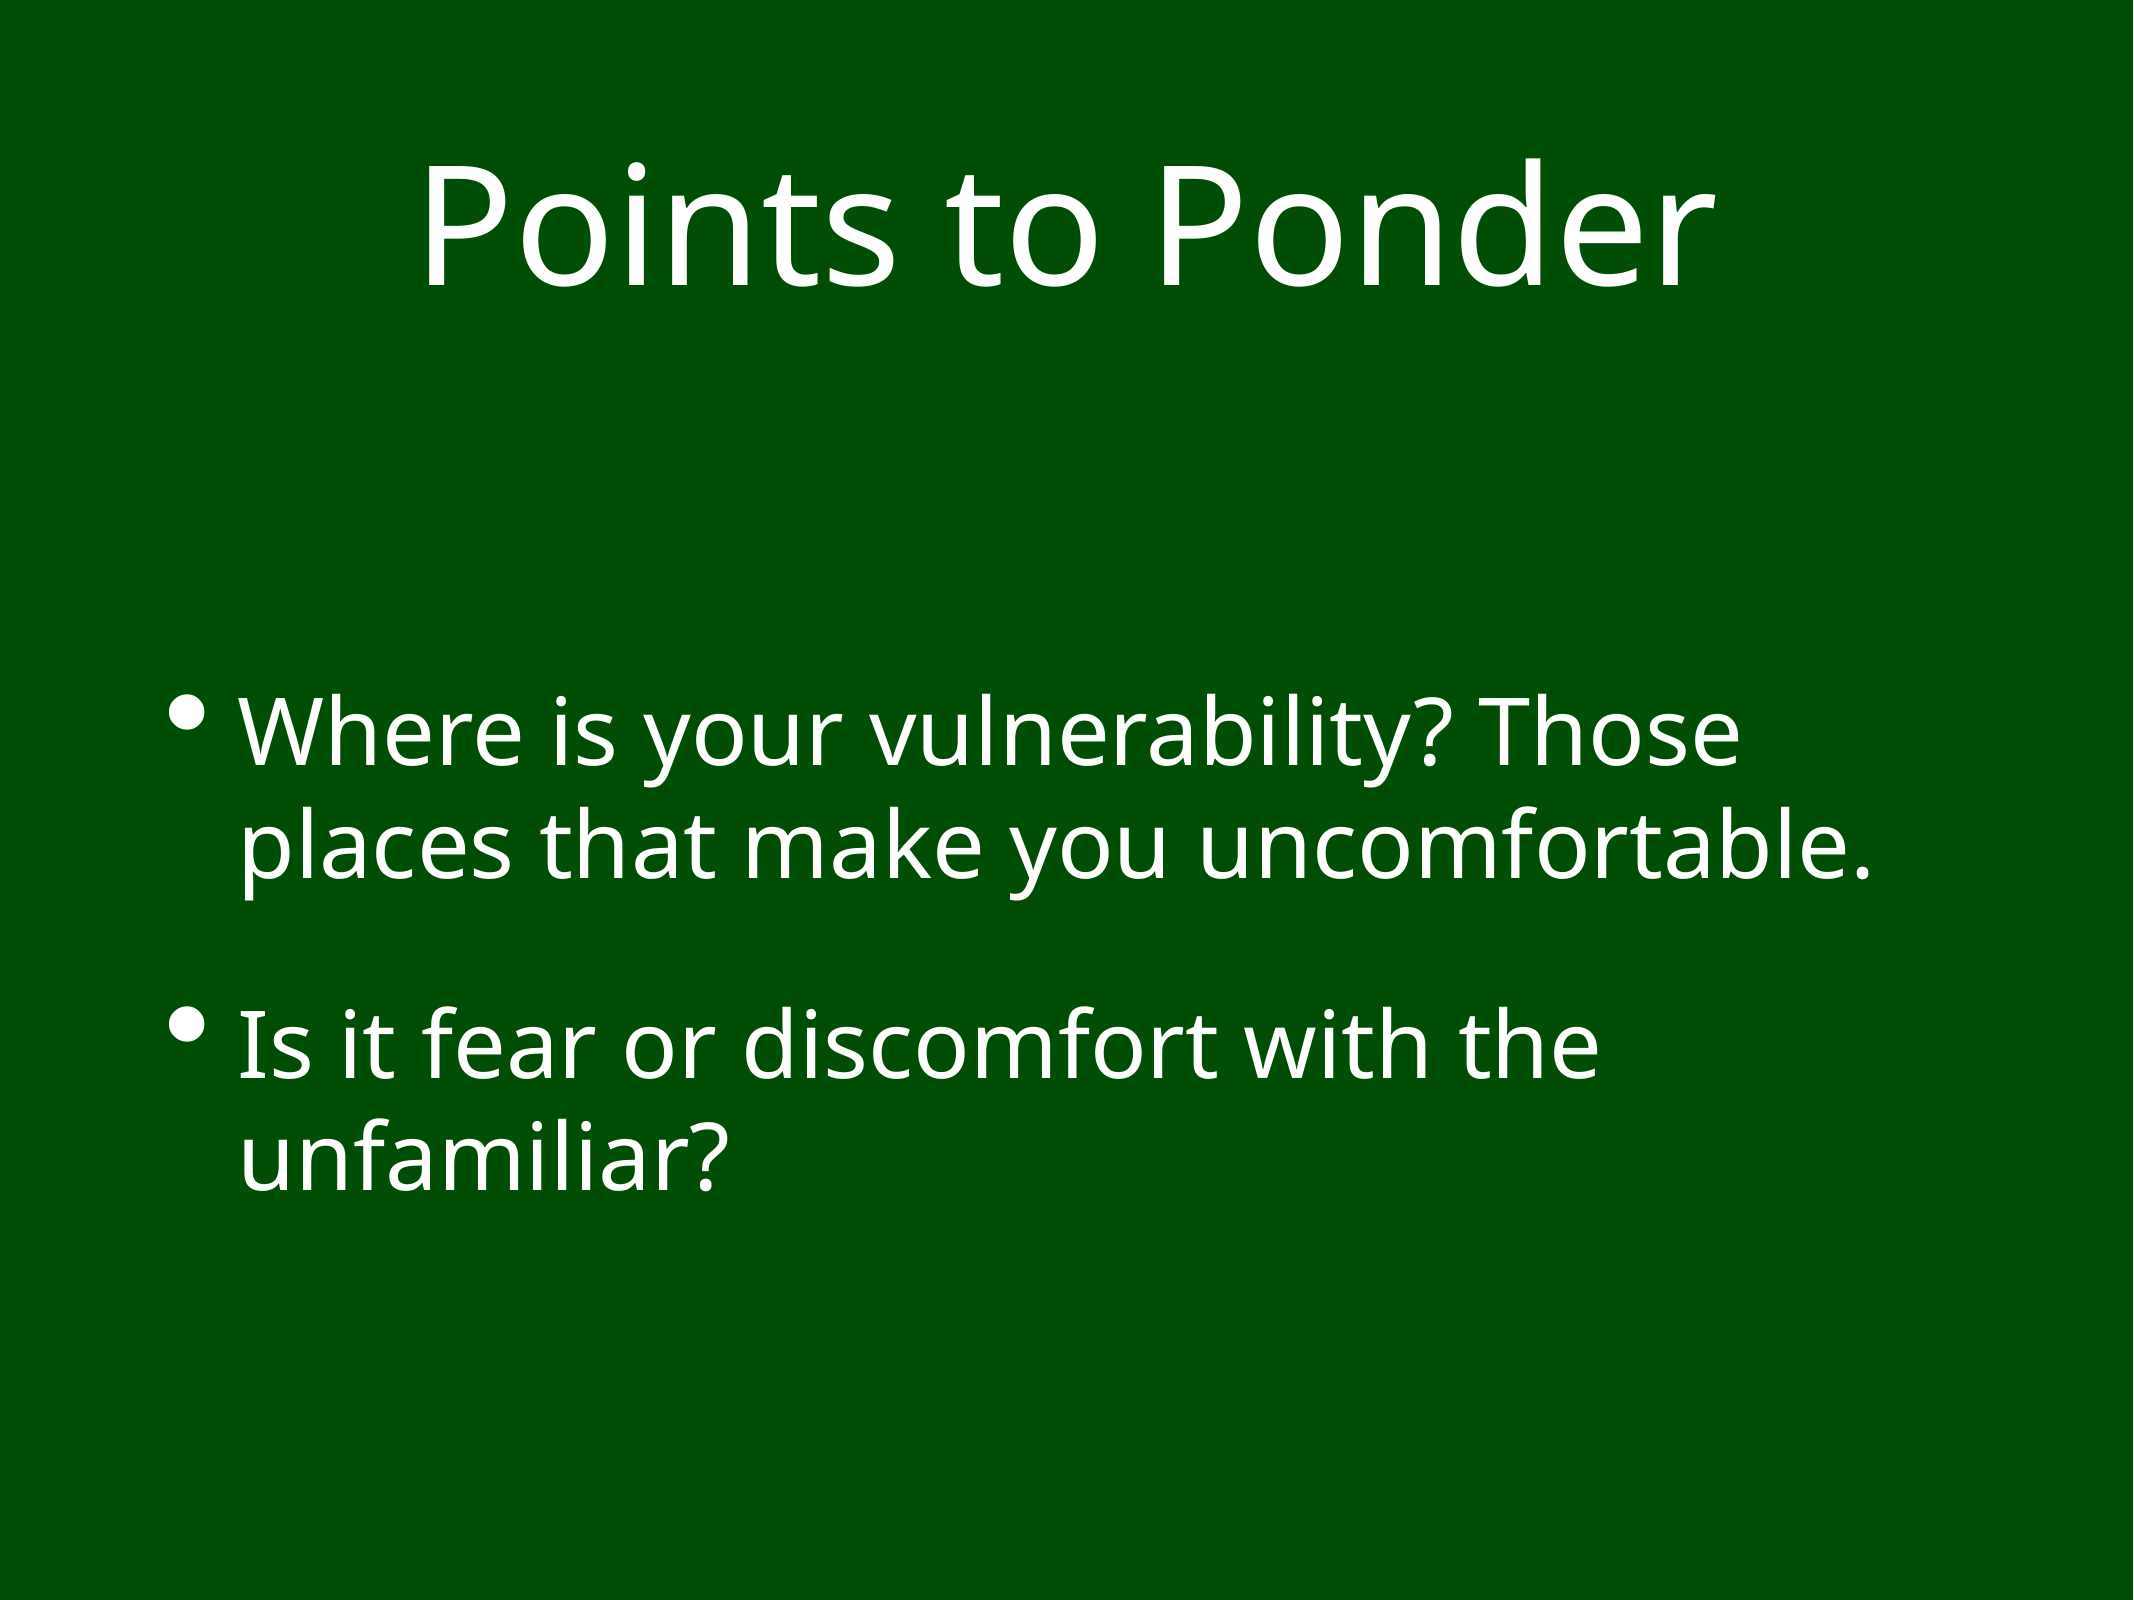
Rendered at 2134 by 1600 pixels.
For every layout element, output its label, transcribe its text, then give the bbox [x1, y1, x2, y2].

title Points to Ponder [155, 41, 1978, 397]
list Where is your vulnerability? Those places that make you uncomfortable. Is it fear or discomfort with the unfamiliar? [155, 424, 1978, 1457]
